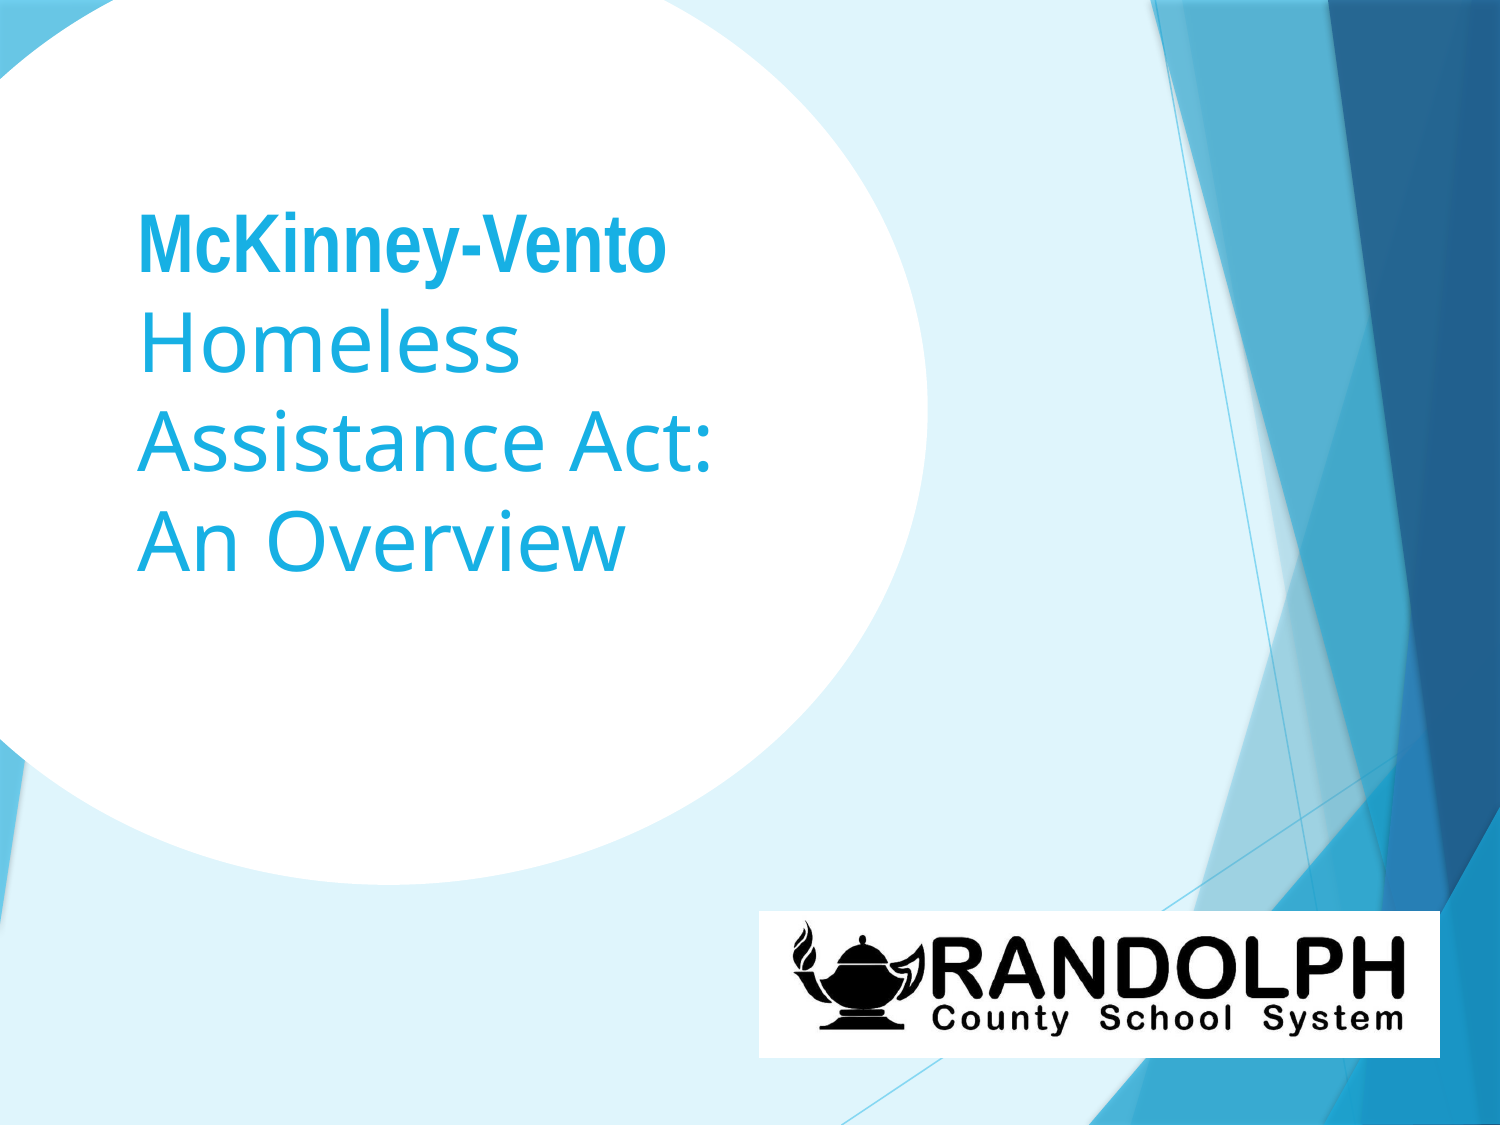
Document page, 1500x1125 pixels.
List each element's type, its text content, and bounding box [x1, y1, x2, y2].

picture [759, 910, 1440, 1058]
title [546, 792, 1500, 1101]
text_box McKinney-Vento Homeless Assistance Act: An Overview [123, 181, 874, 696]
